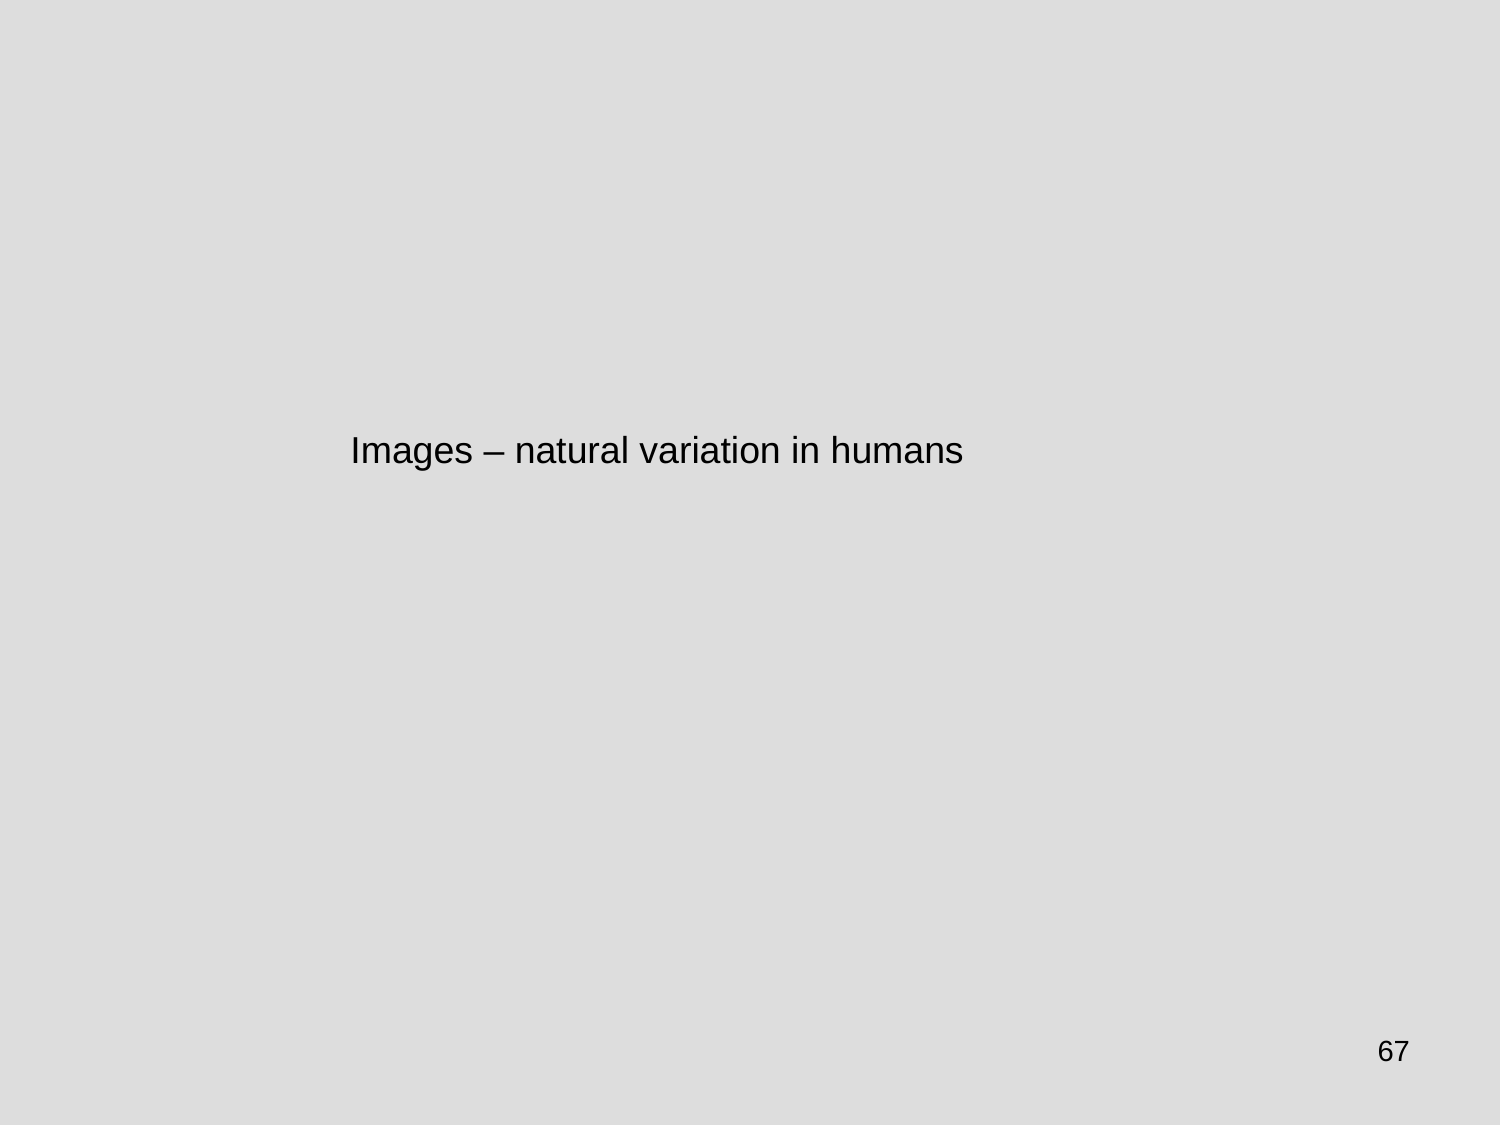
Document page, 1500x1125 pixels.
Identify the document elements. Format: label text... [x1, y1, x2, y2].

text_box Images – natural variation in humans [335, 418, 979, 479]
slide_number 67 [1074, 1024, 1425, 1103]
